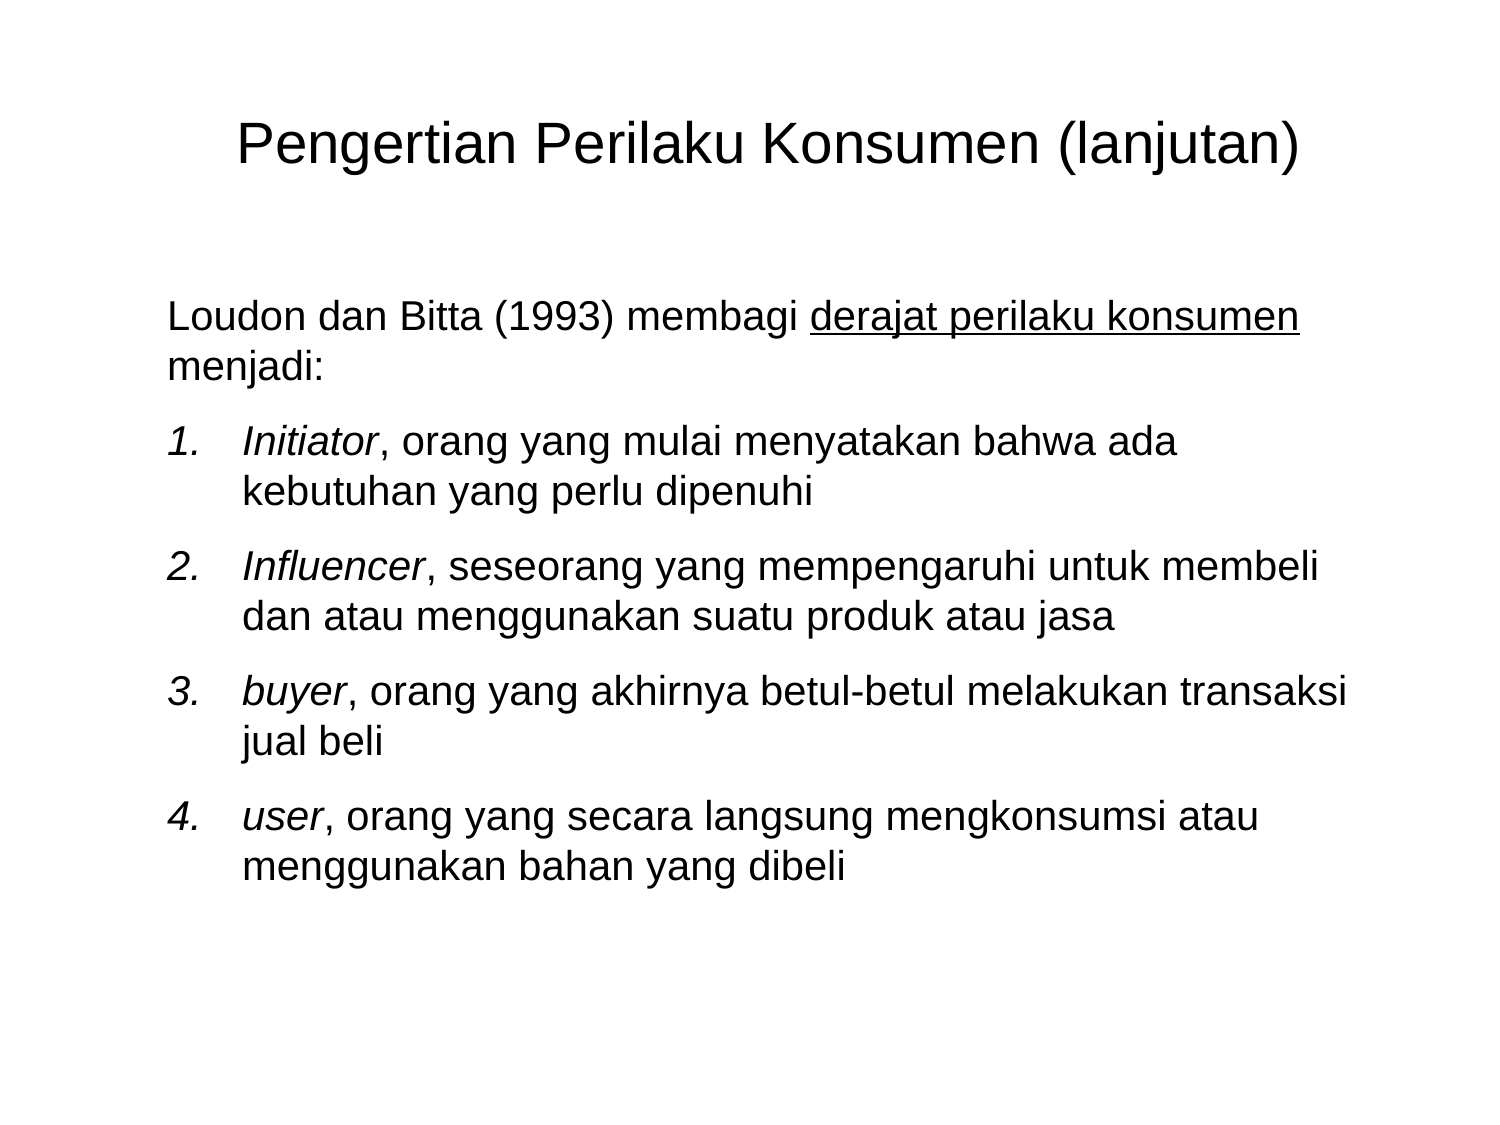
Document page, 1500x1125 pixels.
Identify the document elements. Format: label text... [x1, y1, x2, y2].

text_box Loudon dan Bitta (1993) membagi derajat perilaku konsumen menjadi: Initiator, orang yang mulai menyatakan bahwa ada kebutuhan yang perlu dipenuhi Influencer, seseorang yang mempengaruhi untuk membeli dan atau menggunakan suatu produk atau jasa buyer, orang yang akhirnya betul-betul melakukan transaksi jual beli user, orang yang secara langsung mengkonsumsi atau menggunakan bahan yang dibeli [152, 281, 1395, 1046]
text_box Pengertian Perilaku Konsumen (lanjutan) [93, 46, 1444, 235]
